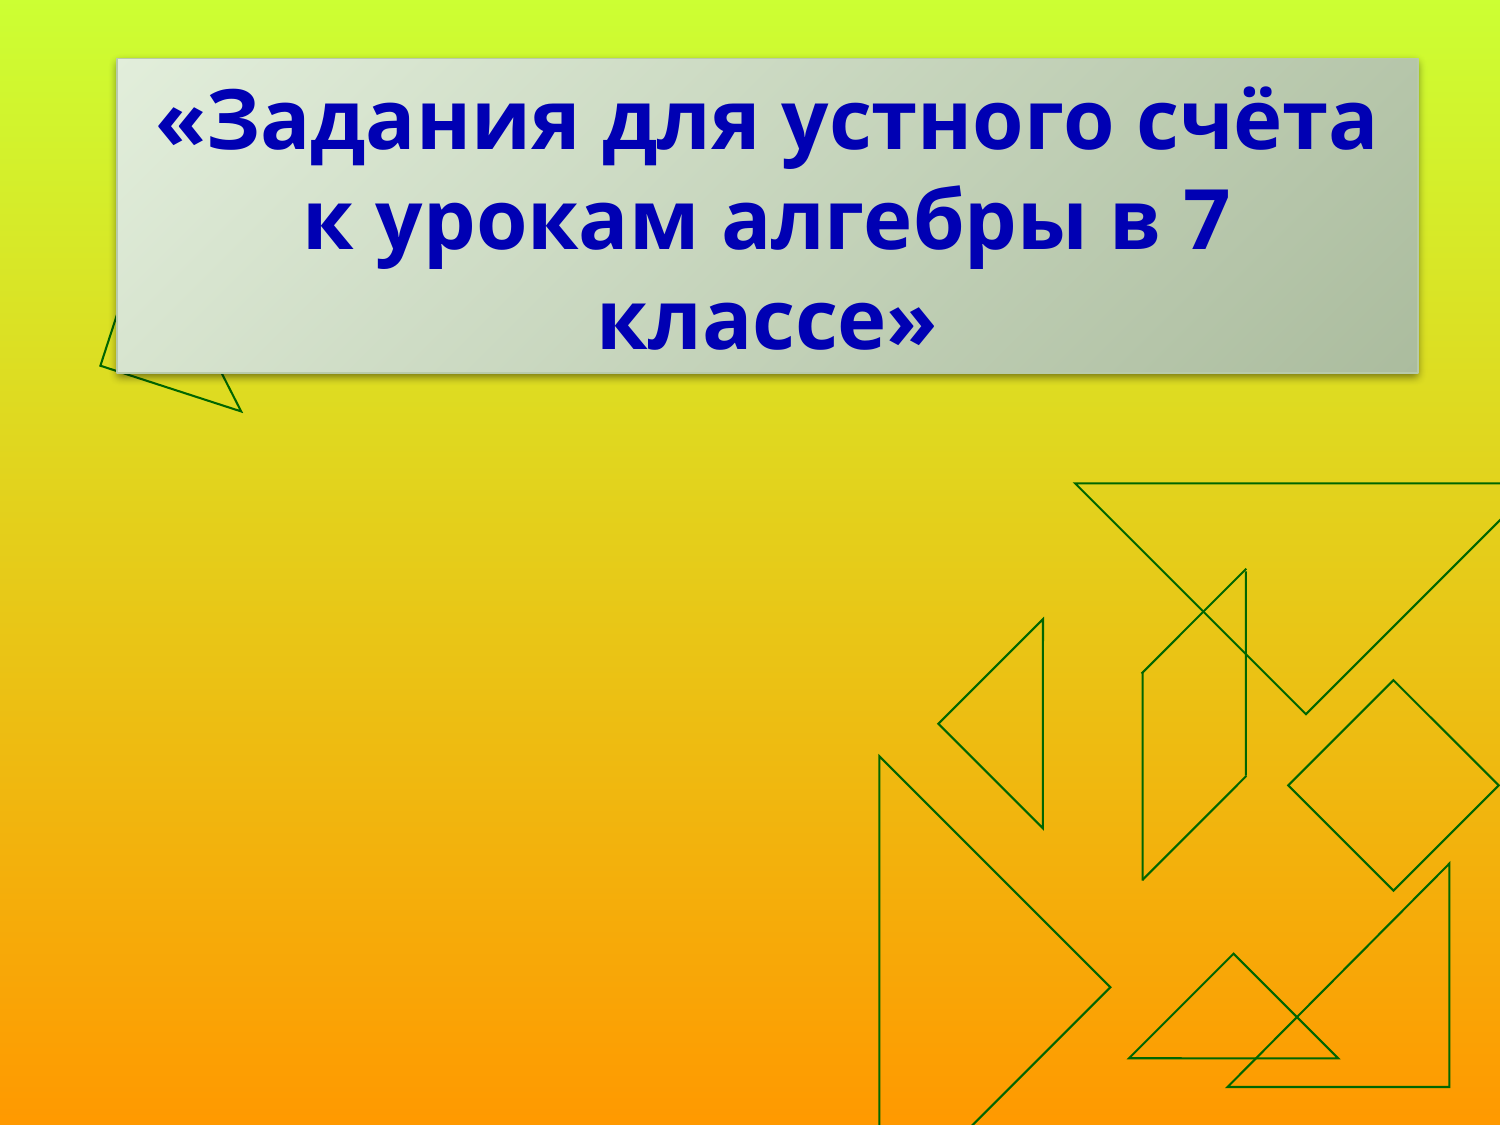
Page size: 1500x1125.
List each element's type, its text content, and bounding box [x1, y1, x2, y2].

text_box «Задания для устного счёта к урокам алгебры в 7 классе» [116, 58, 1419, 374]
